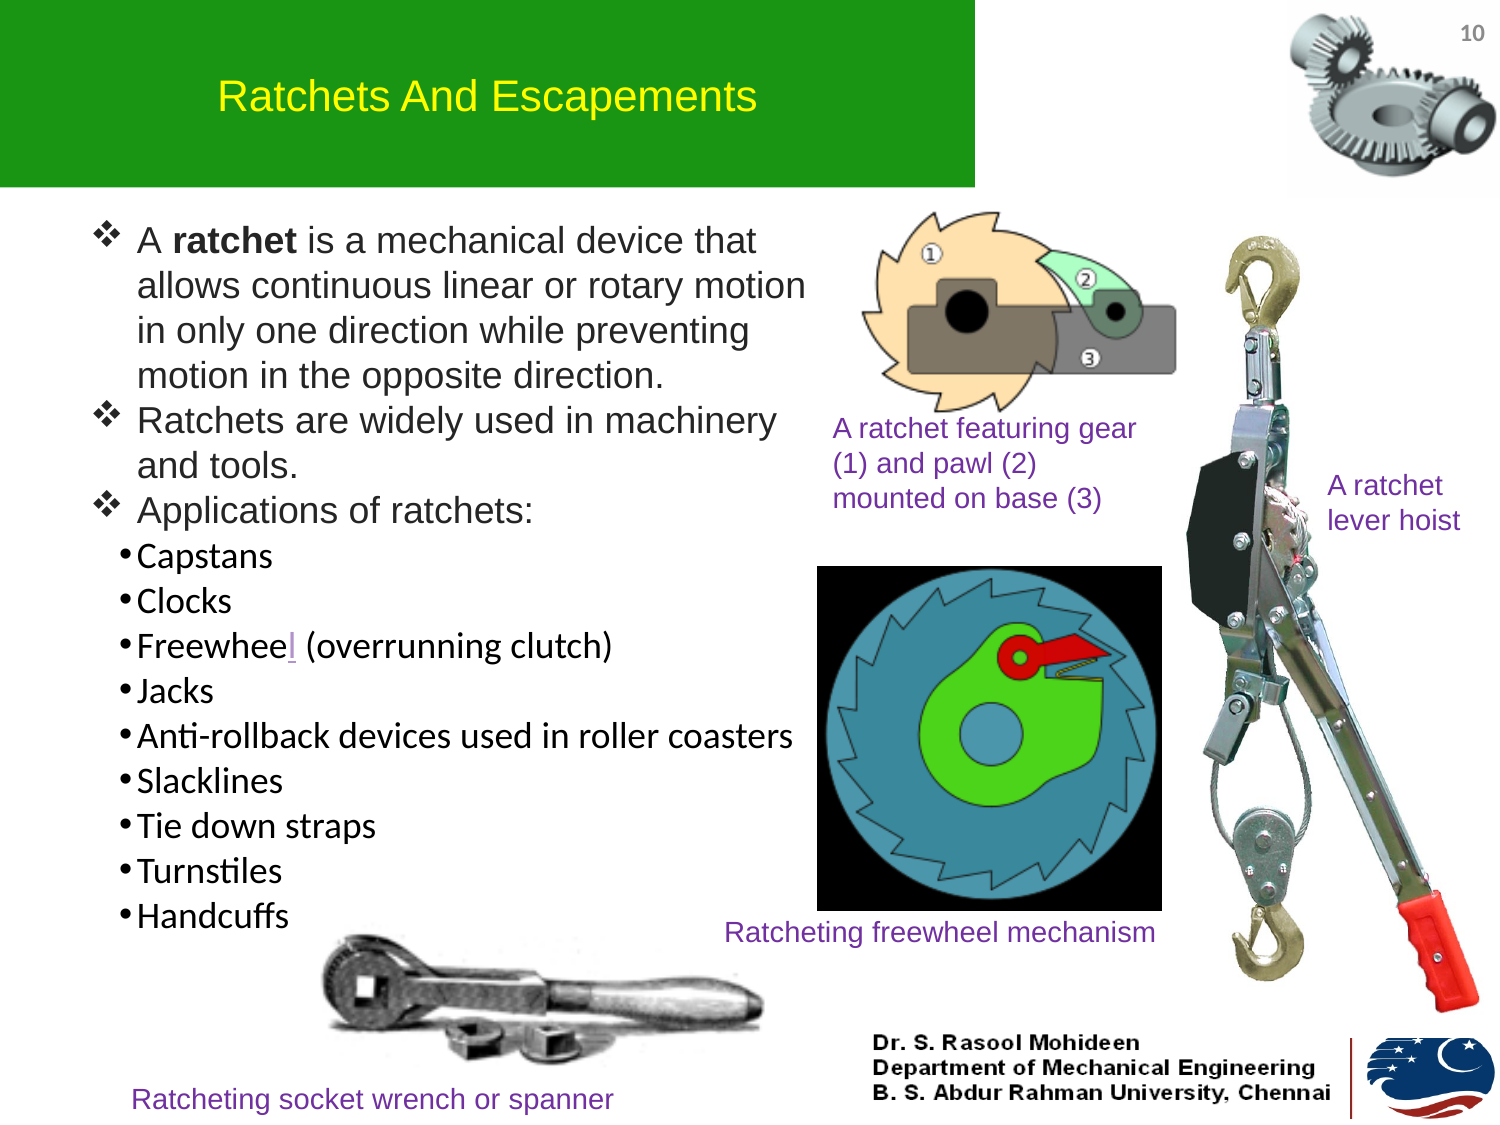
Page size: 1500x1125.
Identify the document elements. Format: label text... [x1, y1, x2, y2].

slide_number 10 [1362, 0, 1500, 63]
picture [305, 916, 784, 1080]
picture [857, 206, 1500, 1125]
title Ratchets And Escapements [0, 0, 975, 188]
text_box A ratchet featuring gear (1) and pawl (2) mounted on base (3) [817, 402, 1174, 522]
text_box Ratcheting freewheel mechanism [709, 905, 1175, 956]
text_box A ratchet is a mechanical device that allows continuous linear or rotary motion in only one direction while preventing motion in the opposite direction. Ratchets are widely used in machinery and tools. Applications of ratchets: Capstans Clocks Freewheel (overrunning clutch) Jacks Anti-rollback devices used in roller coasters Slacklines Tie down straps Turnstiles Handcuffs [75, 208, 826, 1034]
picture [1287, 0, 1500, 198]
picture [817, 566, 1162, 911]
text_box Ratcheting socket wrench or spanner [116, 1072, 631, 1123]
